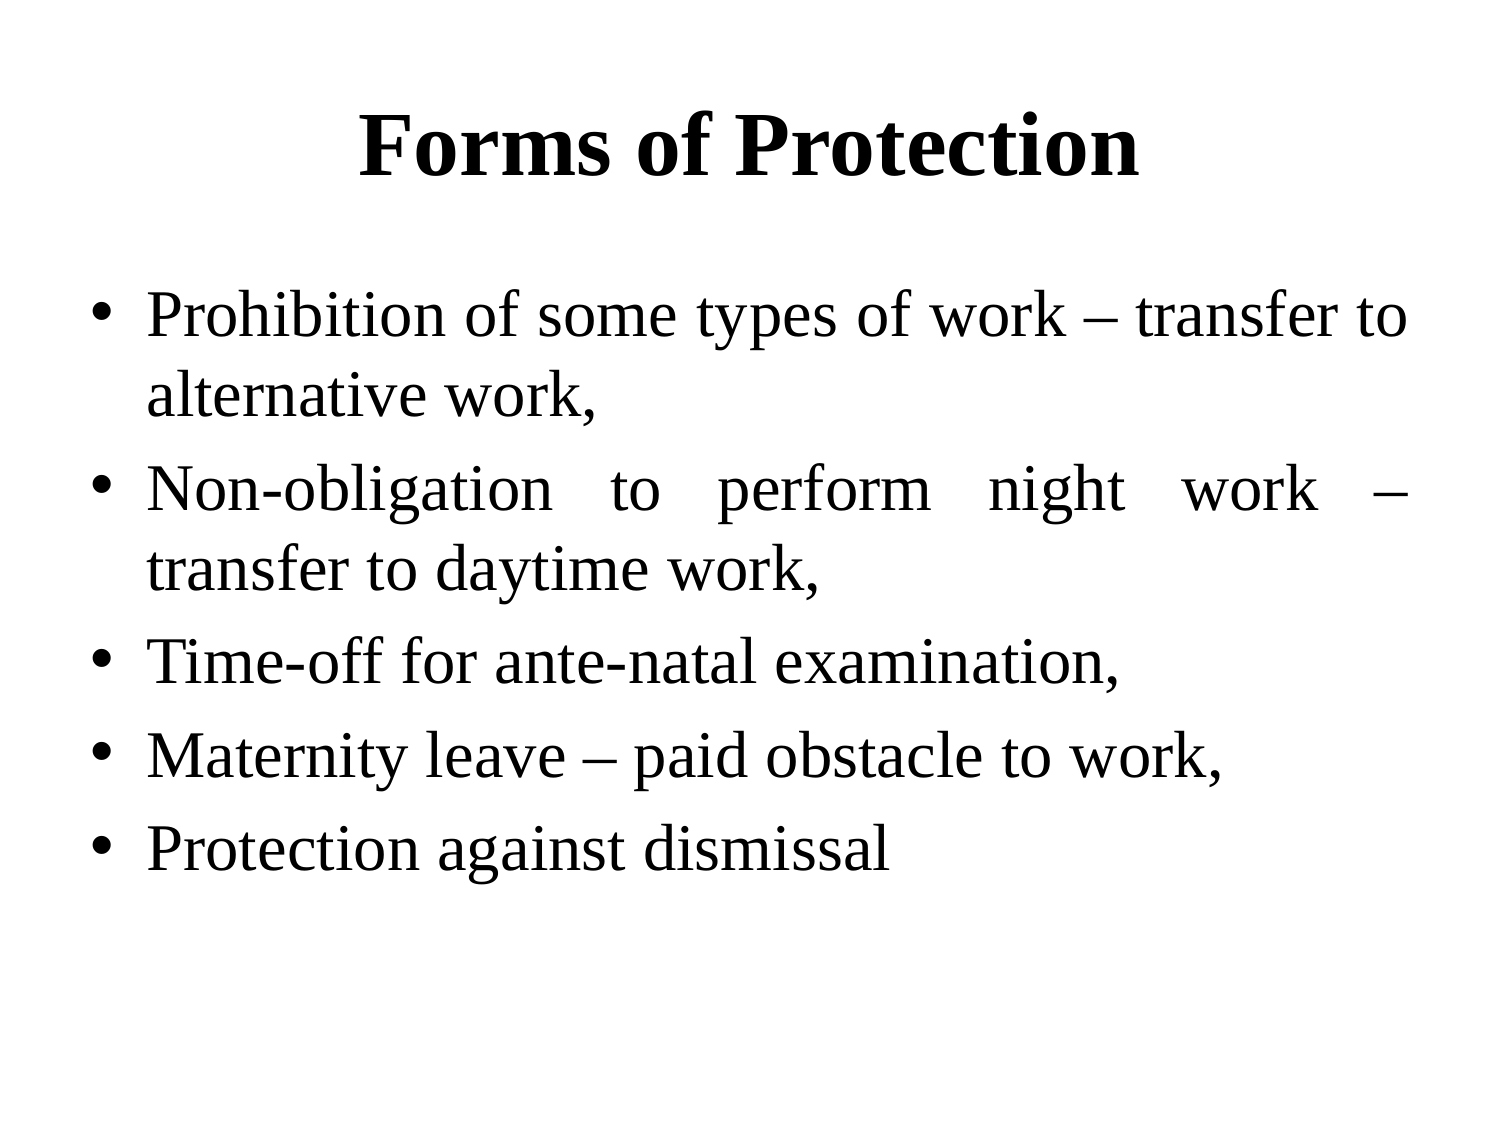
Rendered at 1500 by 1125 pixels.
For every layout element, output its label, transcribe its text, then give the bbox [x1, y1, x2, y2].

list Prohibition of some types of work – transfer to alternative work, Non-obligation to perform night work – transfer to daytime work, Time-off for ante-natal examination, Maternity leave – paid obstacle to work, Protection against dismissal [75, 262, 1425, 1005]
title Forms of Protection [75, 45, 1425, 233]
